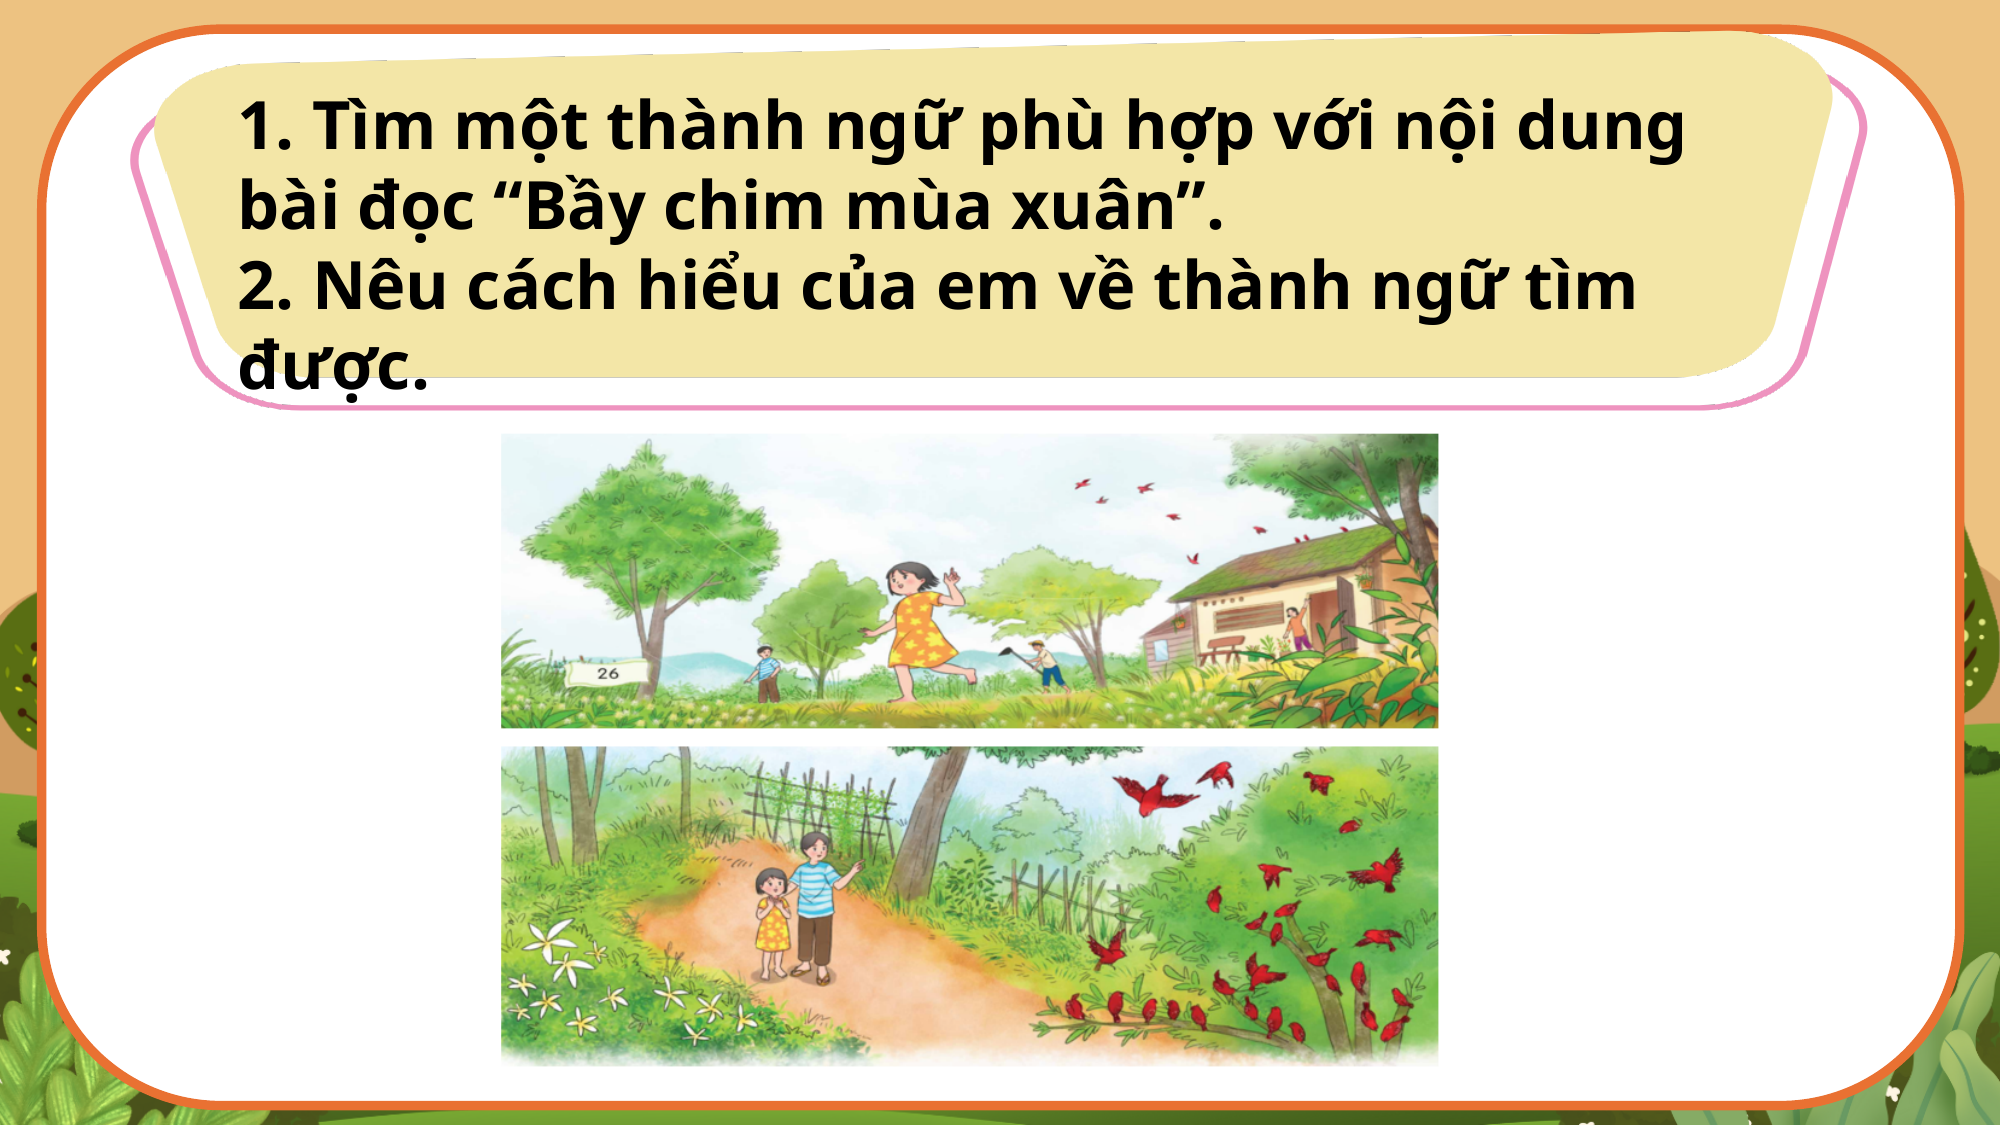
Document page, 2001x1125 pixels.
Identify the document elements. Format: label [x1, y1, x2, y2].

list [0, 0, 2000, 1125]
picture [493, 429, 1459, 1081]
text_box [125, 28, 1874, 415]
